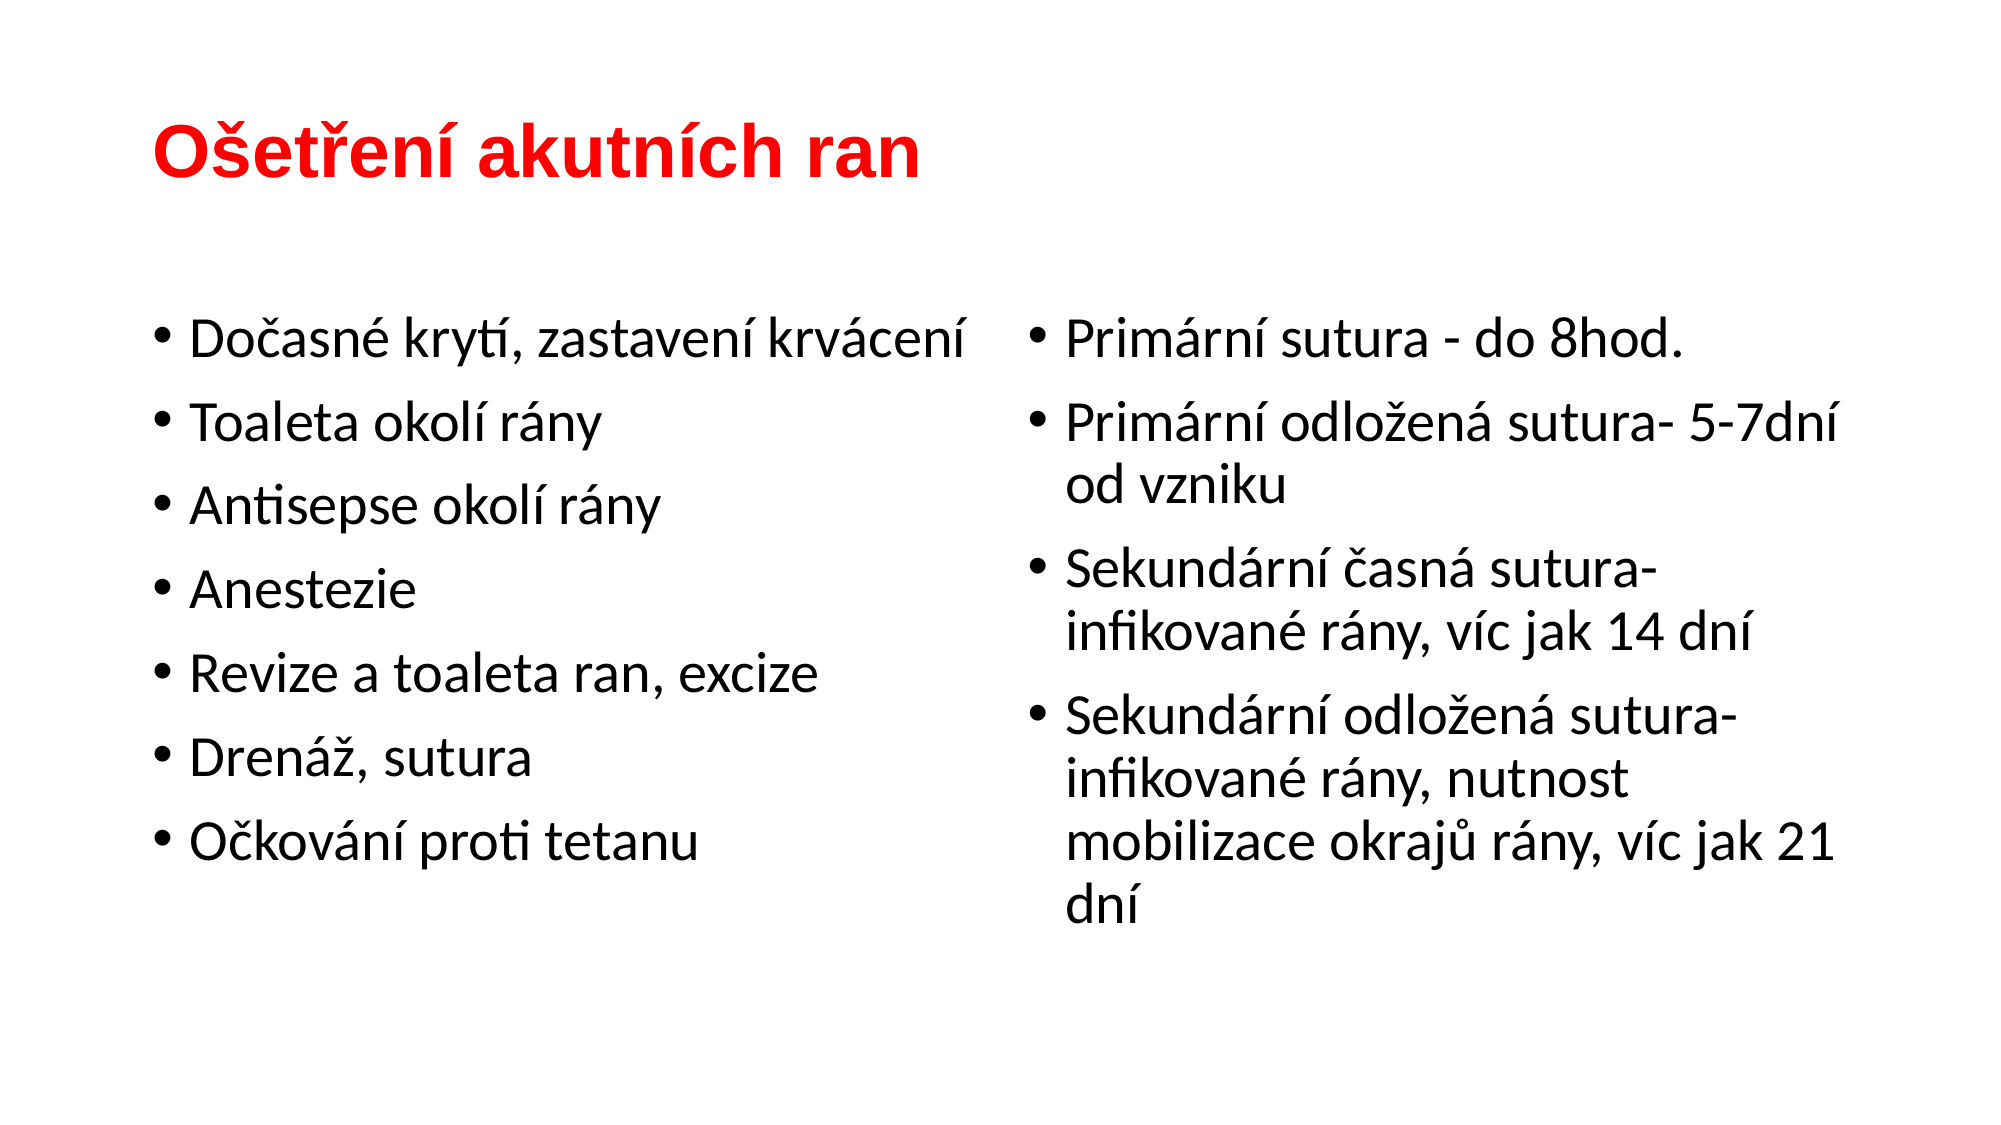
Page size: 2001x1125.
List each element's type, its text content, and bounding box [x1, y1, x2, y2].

list Primární sutura - do 8hod. Primární odložená sutura- 5-7dní od vzniku Sekundární časná sutura- infikované rány, víc jak 14 dní Sekundární odložená sutura- infikované rány, nutnost mobilizace okrajů rány, víc jak 21 dní [1012, 299, 1863, 1014]
title Ošetření akutních ran [137, 59, 1863, 248]
list Dočasné krytí, zastavení krvácení Toaleta okolí rány Antisepse okolí rány Anestezie Revize a toaleta ran, excize Drenáž, sutura Očkování proti tetanu [137, 299, 988, 1014]
